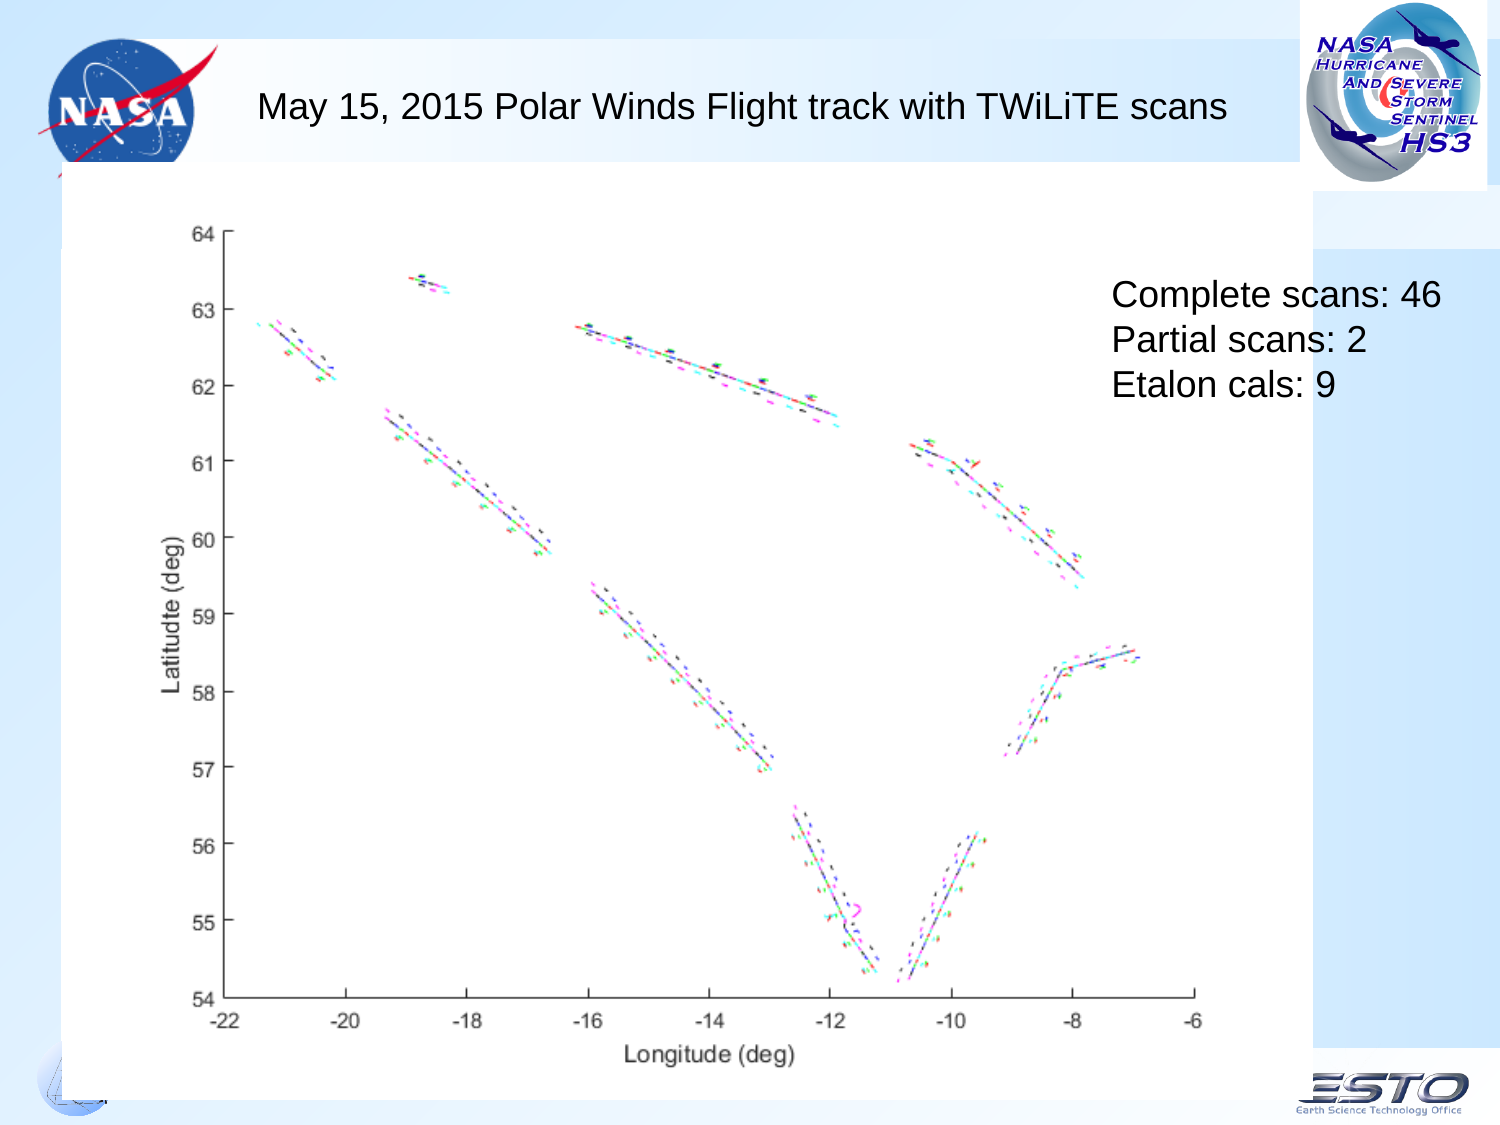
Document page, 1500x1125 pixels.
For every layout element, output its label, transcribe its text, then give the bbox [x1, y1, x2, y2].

text_box Complete scans: 46 Partial scans: 2 Etalon cals: 9 [1316, 262, 1457, 413]
text_box May 15, 2015 Polar Winds Flight track with TWiLiTE scans [242, 74, 1244, 135]
picture [37, 0, 1488, 1125]
